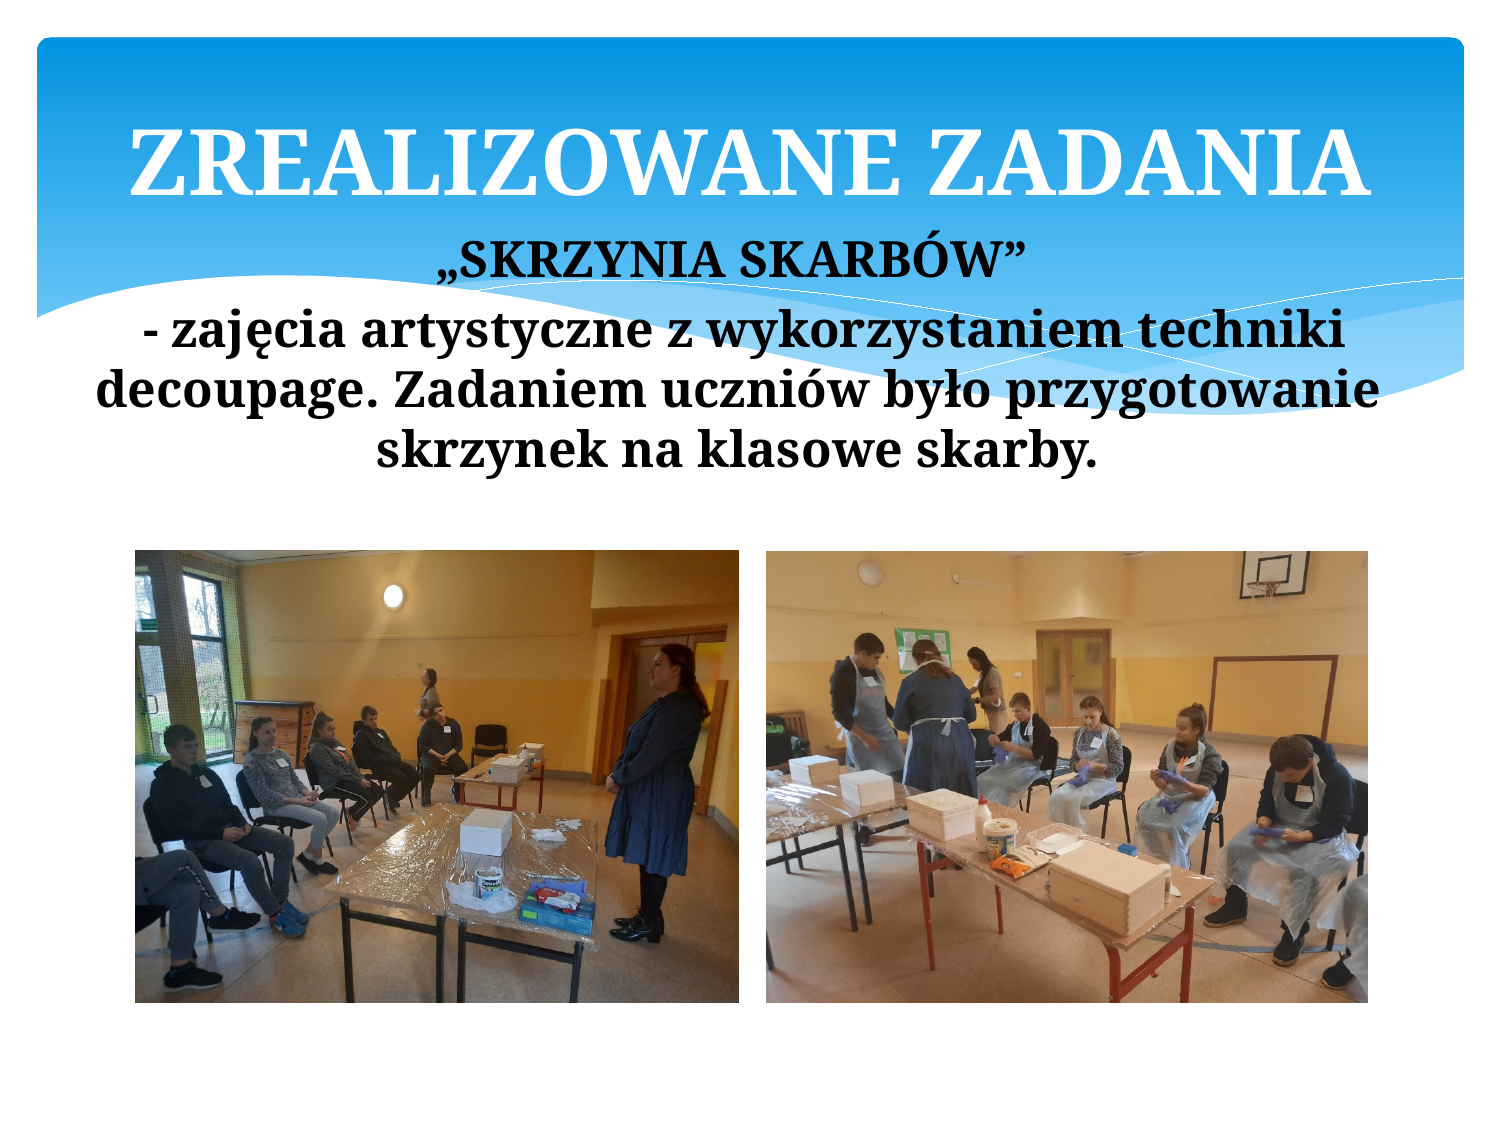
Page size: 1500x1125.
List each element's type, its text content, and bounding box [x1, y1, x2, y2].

picture [135, 550, 739, 1003]
list „SKRZYNIA SKARBÓW” - zajęcia artystyczne z wykorzystaniem techniki decoupage. Zadaniem uczniów było przygotowanie skrzynek na klasowe skarby. [64, 219, 1412, 1005]
title ZREALIZOWANE ZADANIA [75, 55, 1425, 261]
picture [766, 551, 1368, 1003]
